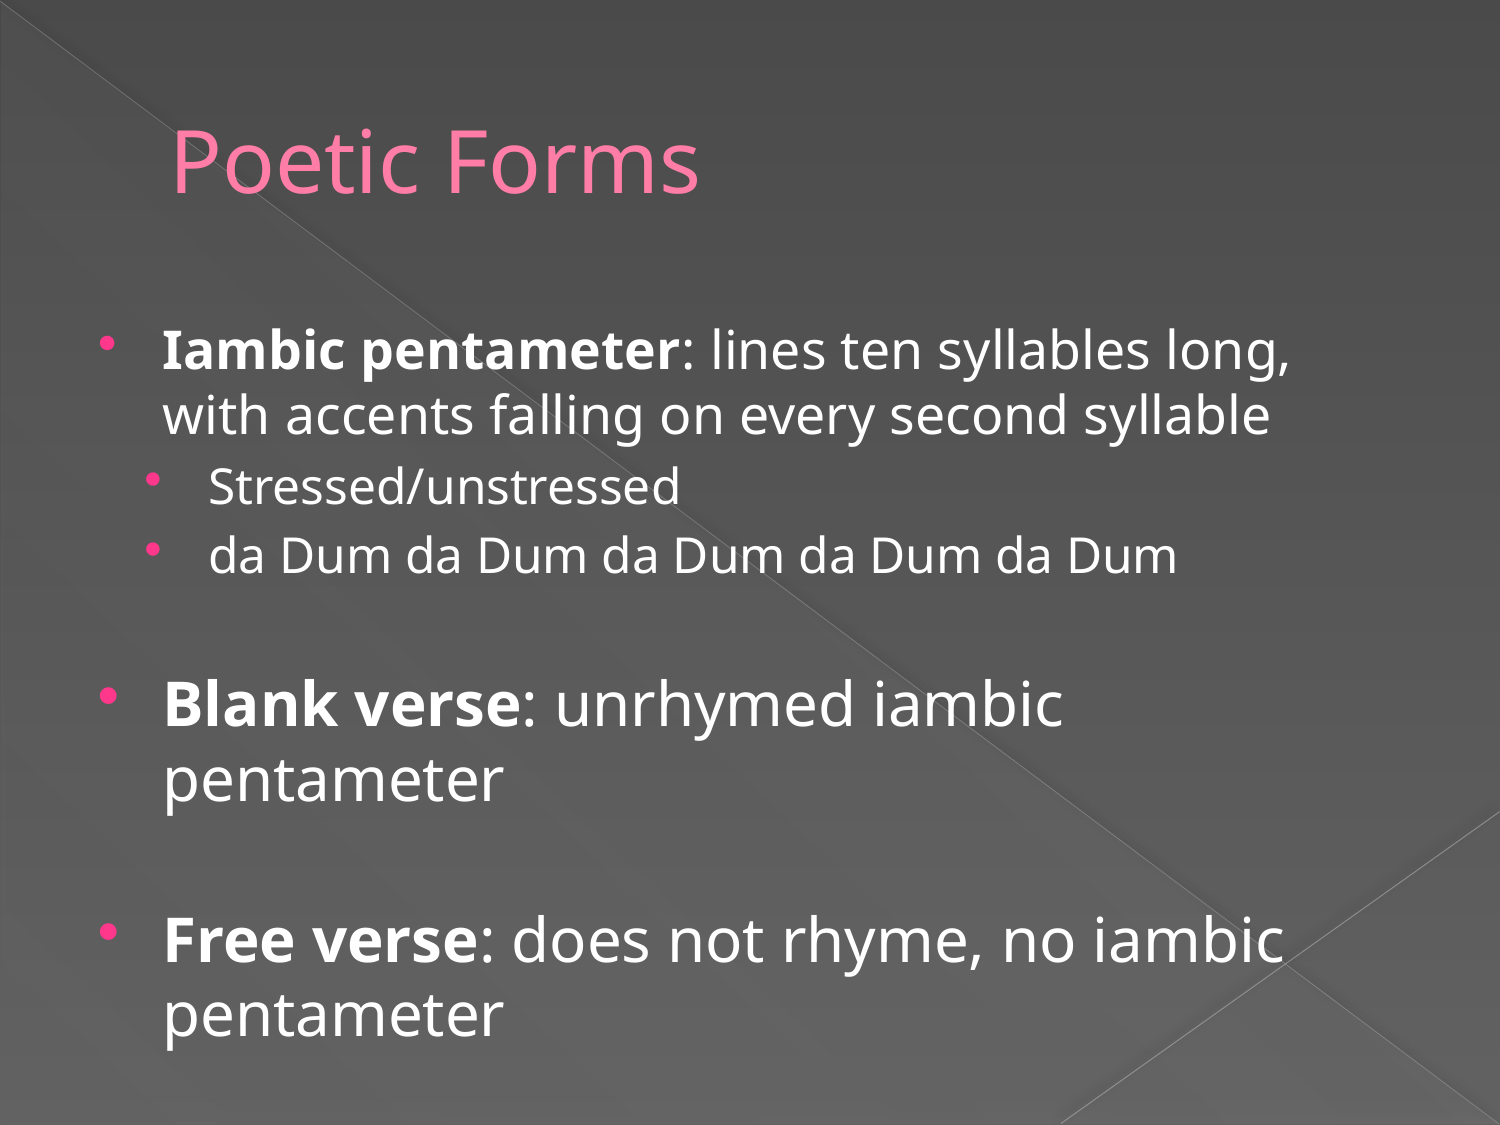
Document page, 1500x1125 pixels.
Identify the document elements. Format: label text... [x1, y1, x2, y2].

list Iambic pentameter: lines ten syllables long, with accents falling on every second syllable Stressed/unstressed da Dum da Dum da Dum da Dum da Dum Blank verse: unrhymed iambic pentameter Free verse: does not rhyme, no iambic pentameter [75, 308, 1425, 1059]
title Poetic Forms [75, 43, 1425, 274]
